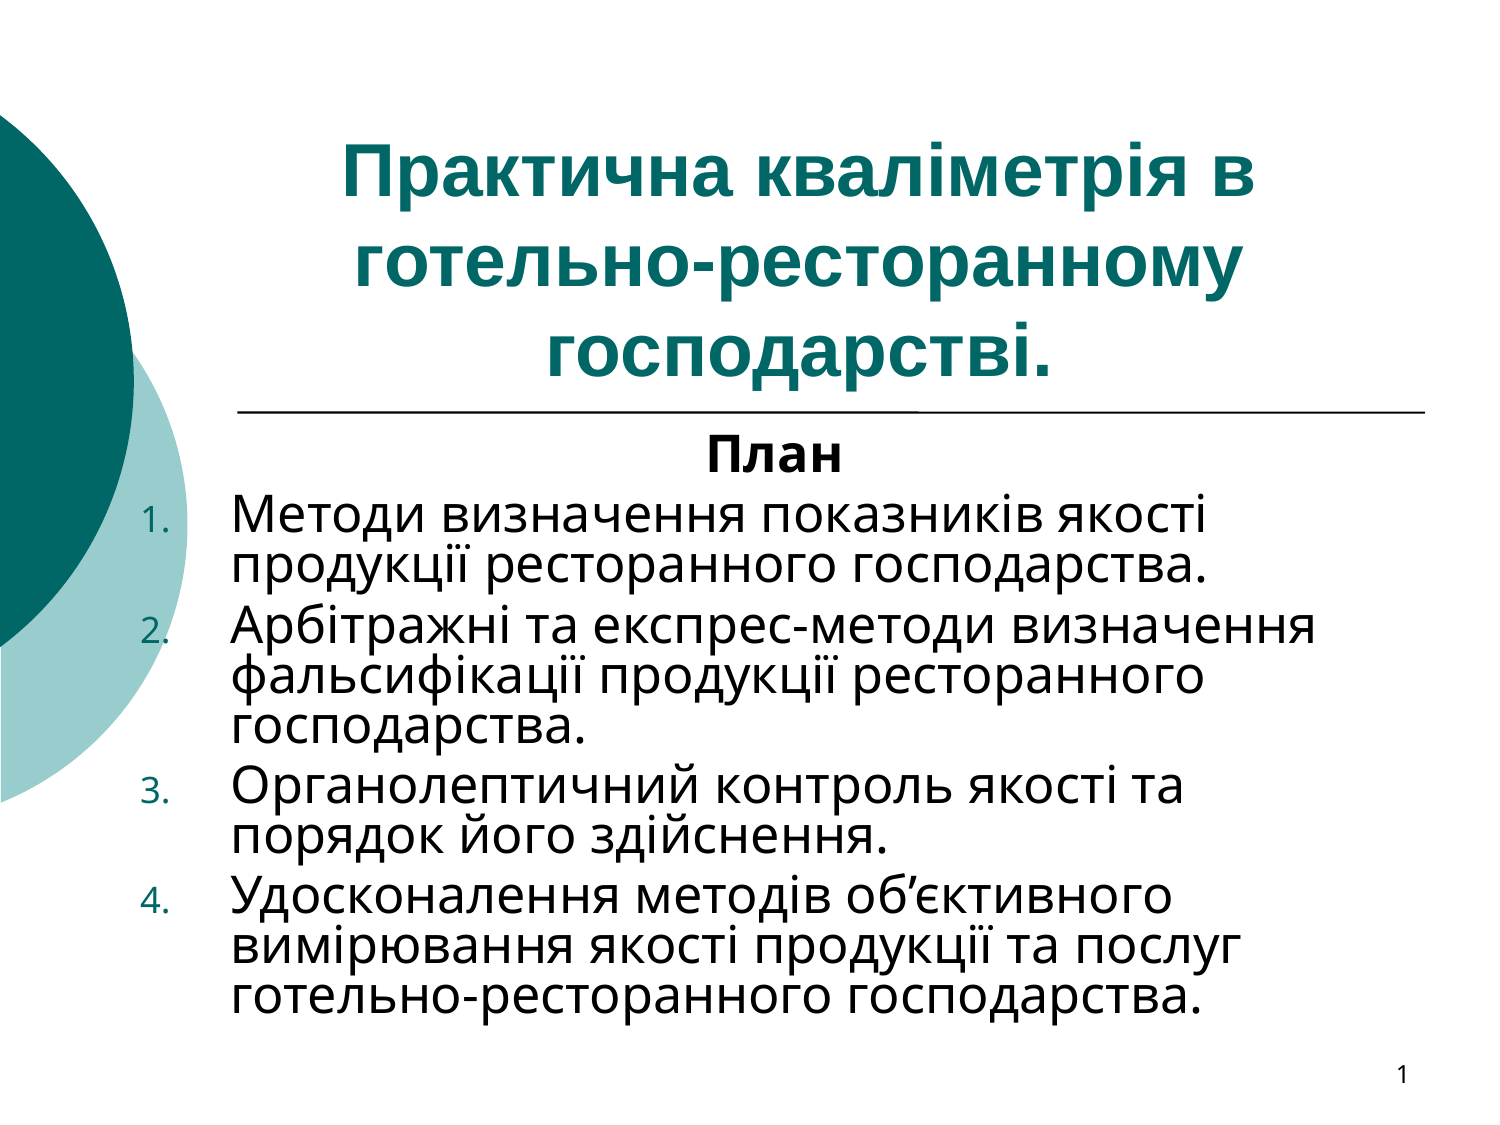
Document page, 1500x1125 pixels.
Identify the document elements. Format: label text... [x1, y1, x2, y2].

subtitle План Методи визначення показників якості продукції ресторанного господарства. Арбітражні та експрес-методи визначення фальсифікації продукції ресторанного господарства. Органолептичний контроль якості та порядок його здійснення. Удосконалення методів об’єктивного вимірювання якості продукції та послуг готельно-ресторанного господарства. [125, 425, 1425, 1063]
slide_number 1 [1074, 1063, 1425, 1100]
title Практична кваліметрія в готельно-ресторанному господарстві. [174, 161, 1425, 399]
